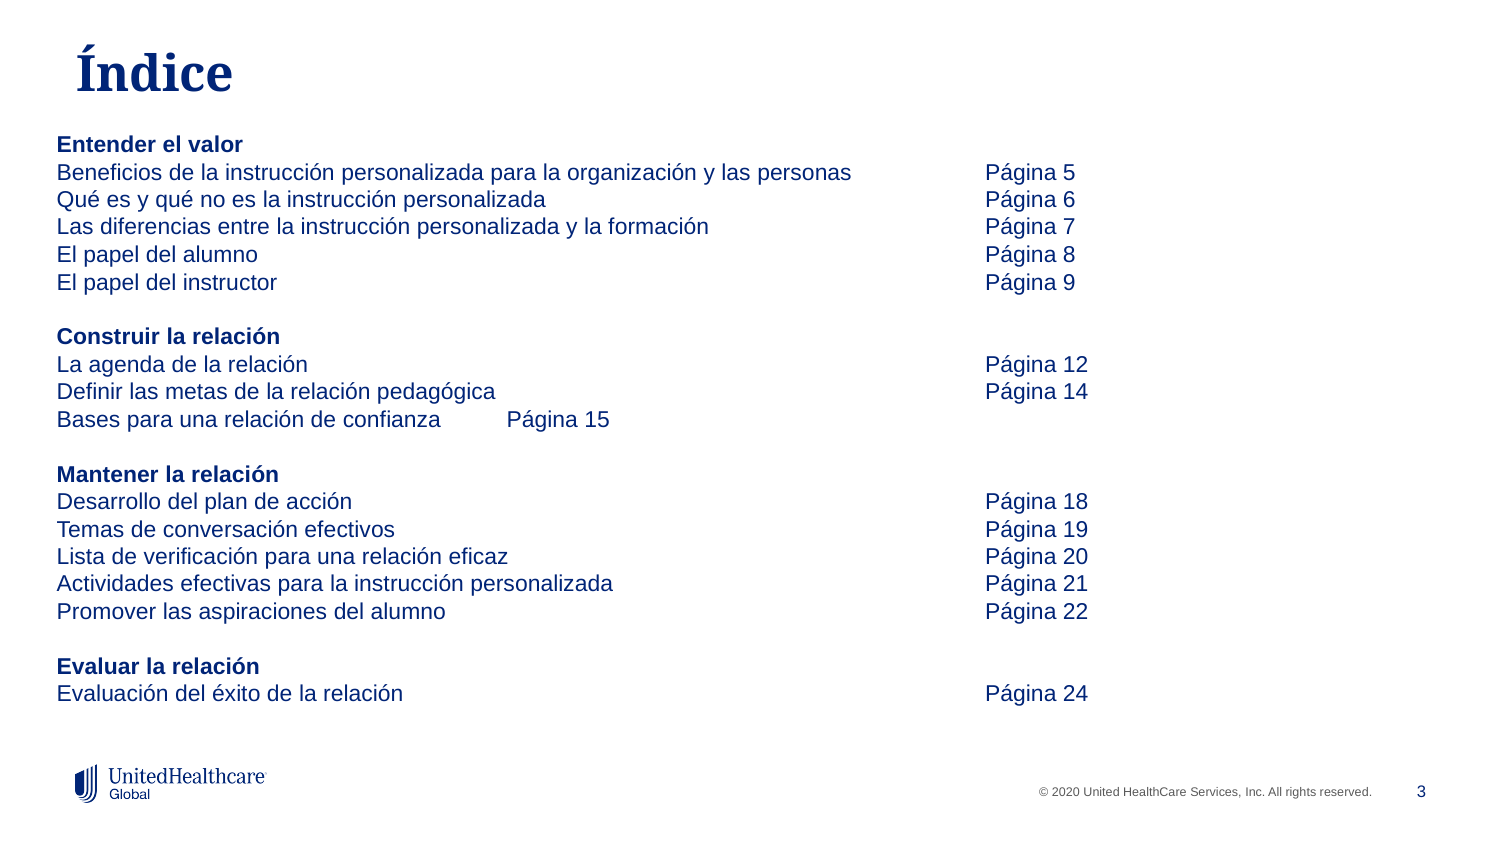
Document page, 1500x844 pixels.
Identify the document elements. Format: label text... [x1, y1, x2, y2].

title Índice [61, 34, 1427, 125]
picture [75, 764, 267, 803]
text_box Entender el valor Beneficios de la instrucción personalizada para la organización y las personas Página 5 Qué es y qué no es la instrucción personalizada Página 6 Las diferencias entre la instrucción personalizada y la formación Página 7 El papel del alumno Página 8 El papel del instructor Página 9 Construir la relación La agenda de la relación Página 12 Definir las metas de la relación pedagógica Página 14 Bases para una relación de confianza Página 15 Mantener la relación Desarrollo del plan de acción Página 18 Temas de conversación efectivos Página 19 Lista de verificación para una relación eficaz Página 20 Actividades efectivas para la instrucción personalizada Página 21 Promover las aspiraciones del alumno Página 22 Evaluar la relación Evaluación del éxito de la relación Página 24 [41, 122, 1123, 714]
slide_number 3 [1383, 768, 1442, 815]
